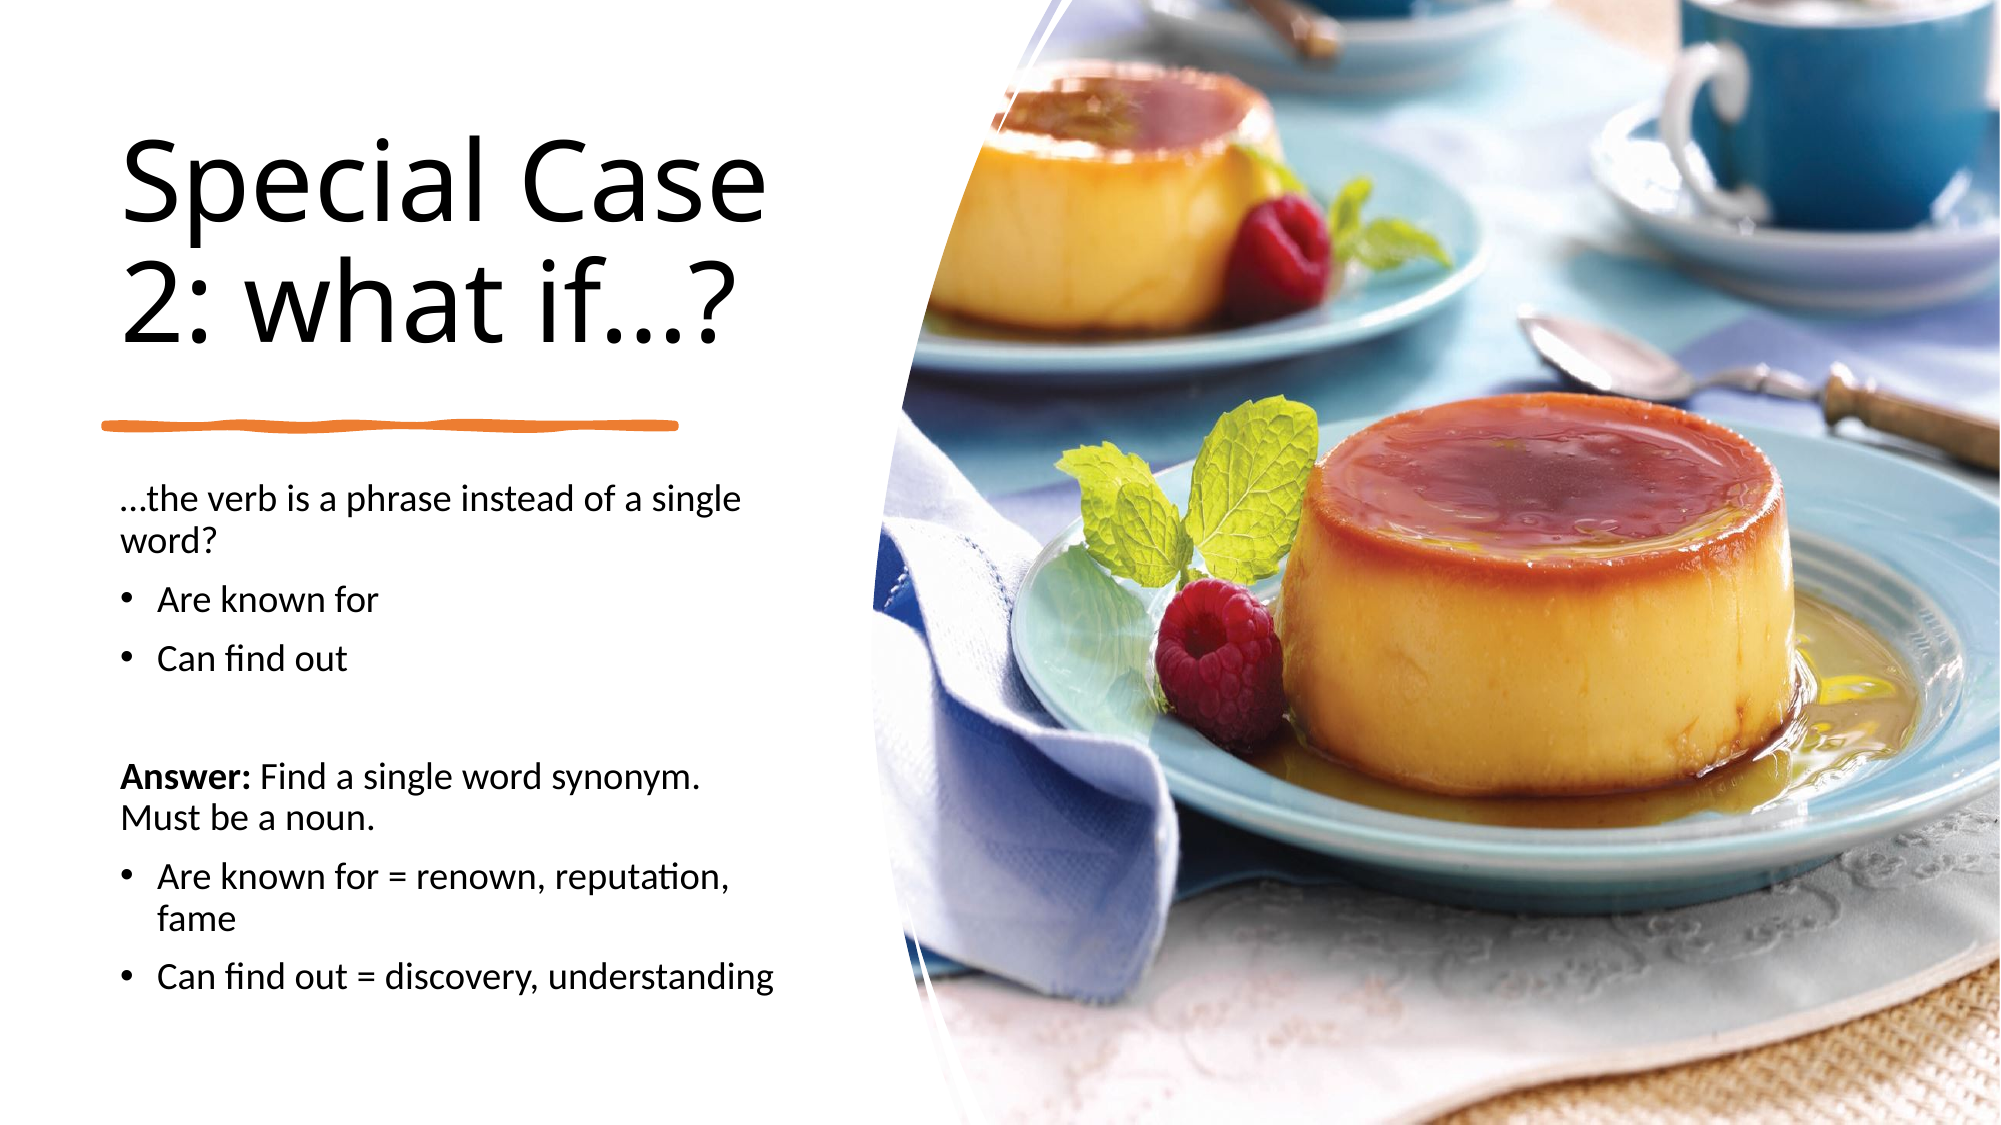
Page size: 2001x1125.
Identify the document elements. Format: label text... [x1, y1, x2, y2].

picture [871, 0, 2000, 1125]
list …the verb is a phrase instead of a single word? Are known for Can find out Answer: Find a single word synonym. Must be a noun. Are known for = renown, reputation, fame Can find out = discovery, understanding [105, 471, 802, 1016]
text_box [103, 421, 676, 431]
title Special Case 2: what if…? [105, 53, 822, 375]
text_box [0, 0, 871, 1125]
